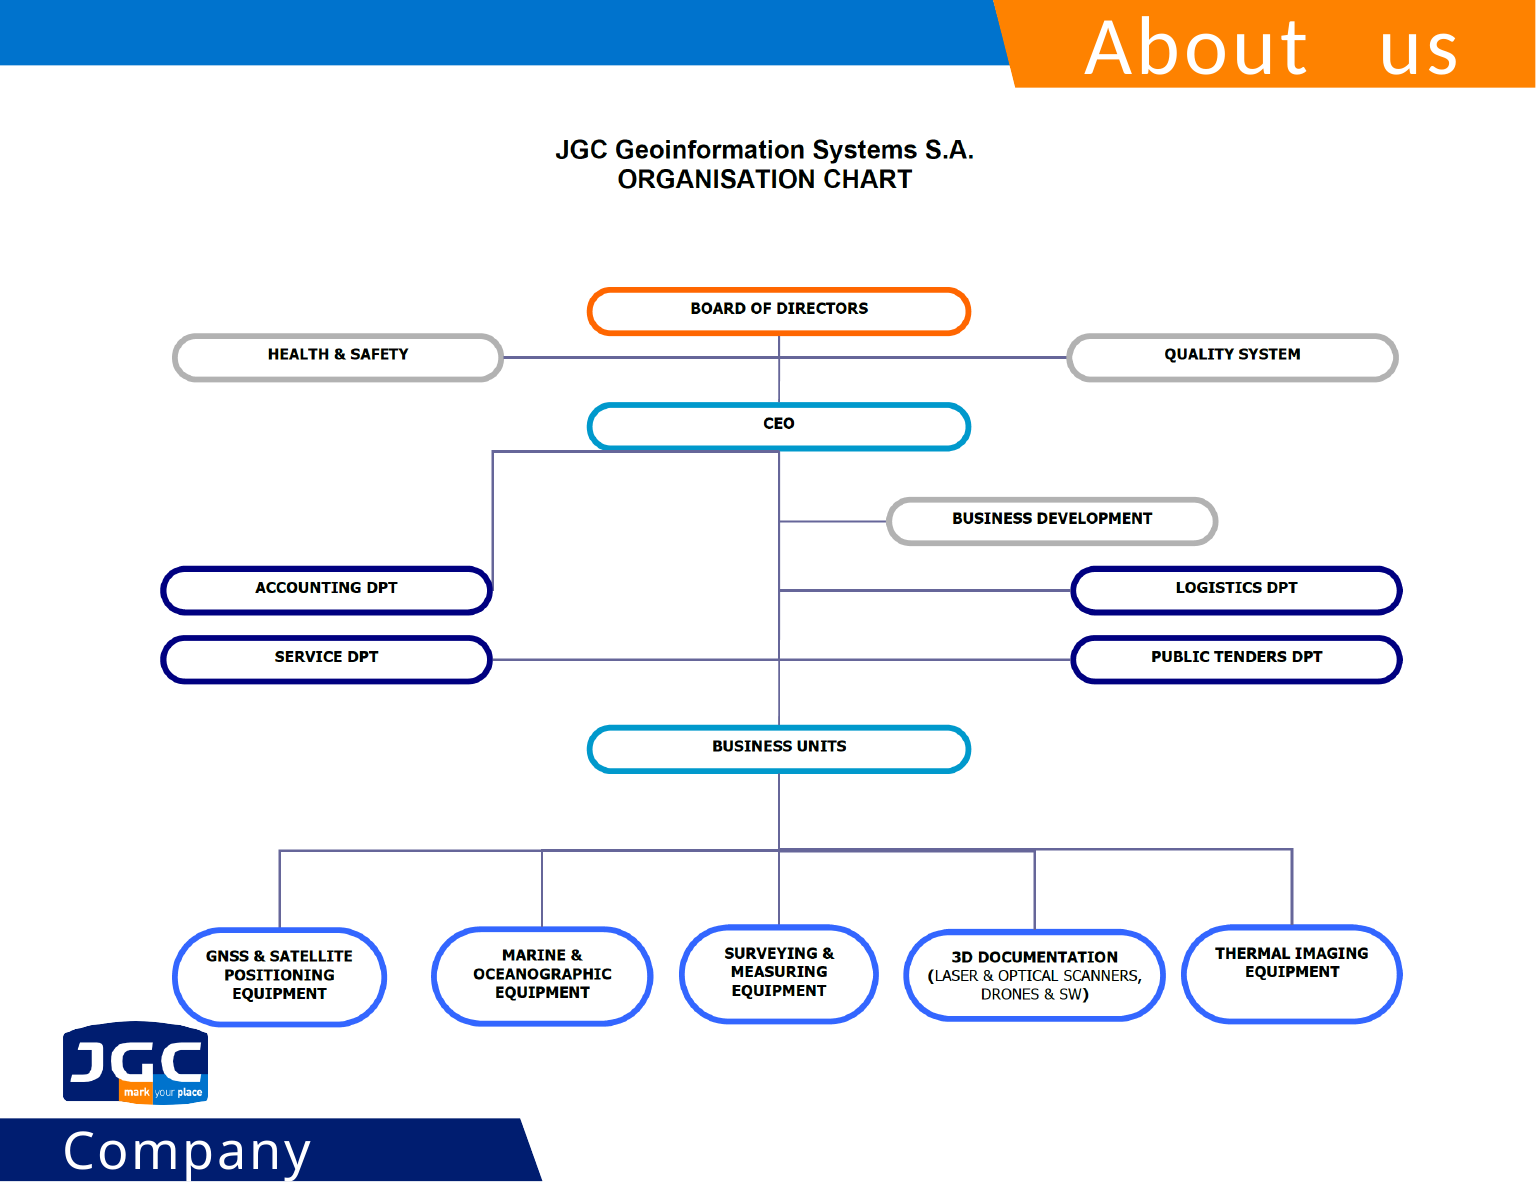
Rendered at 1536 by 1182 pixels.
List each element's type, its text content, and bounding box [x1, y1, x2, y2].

text_box [0, 1118, 543, 1182]
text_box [0, 0, 1536, 88]
picture [63, 127, 1431, 1105]
footer Company Profile [60, 1121, 470, 1182]
